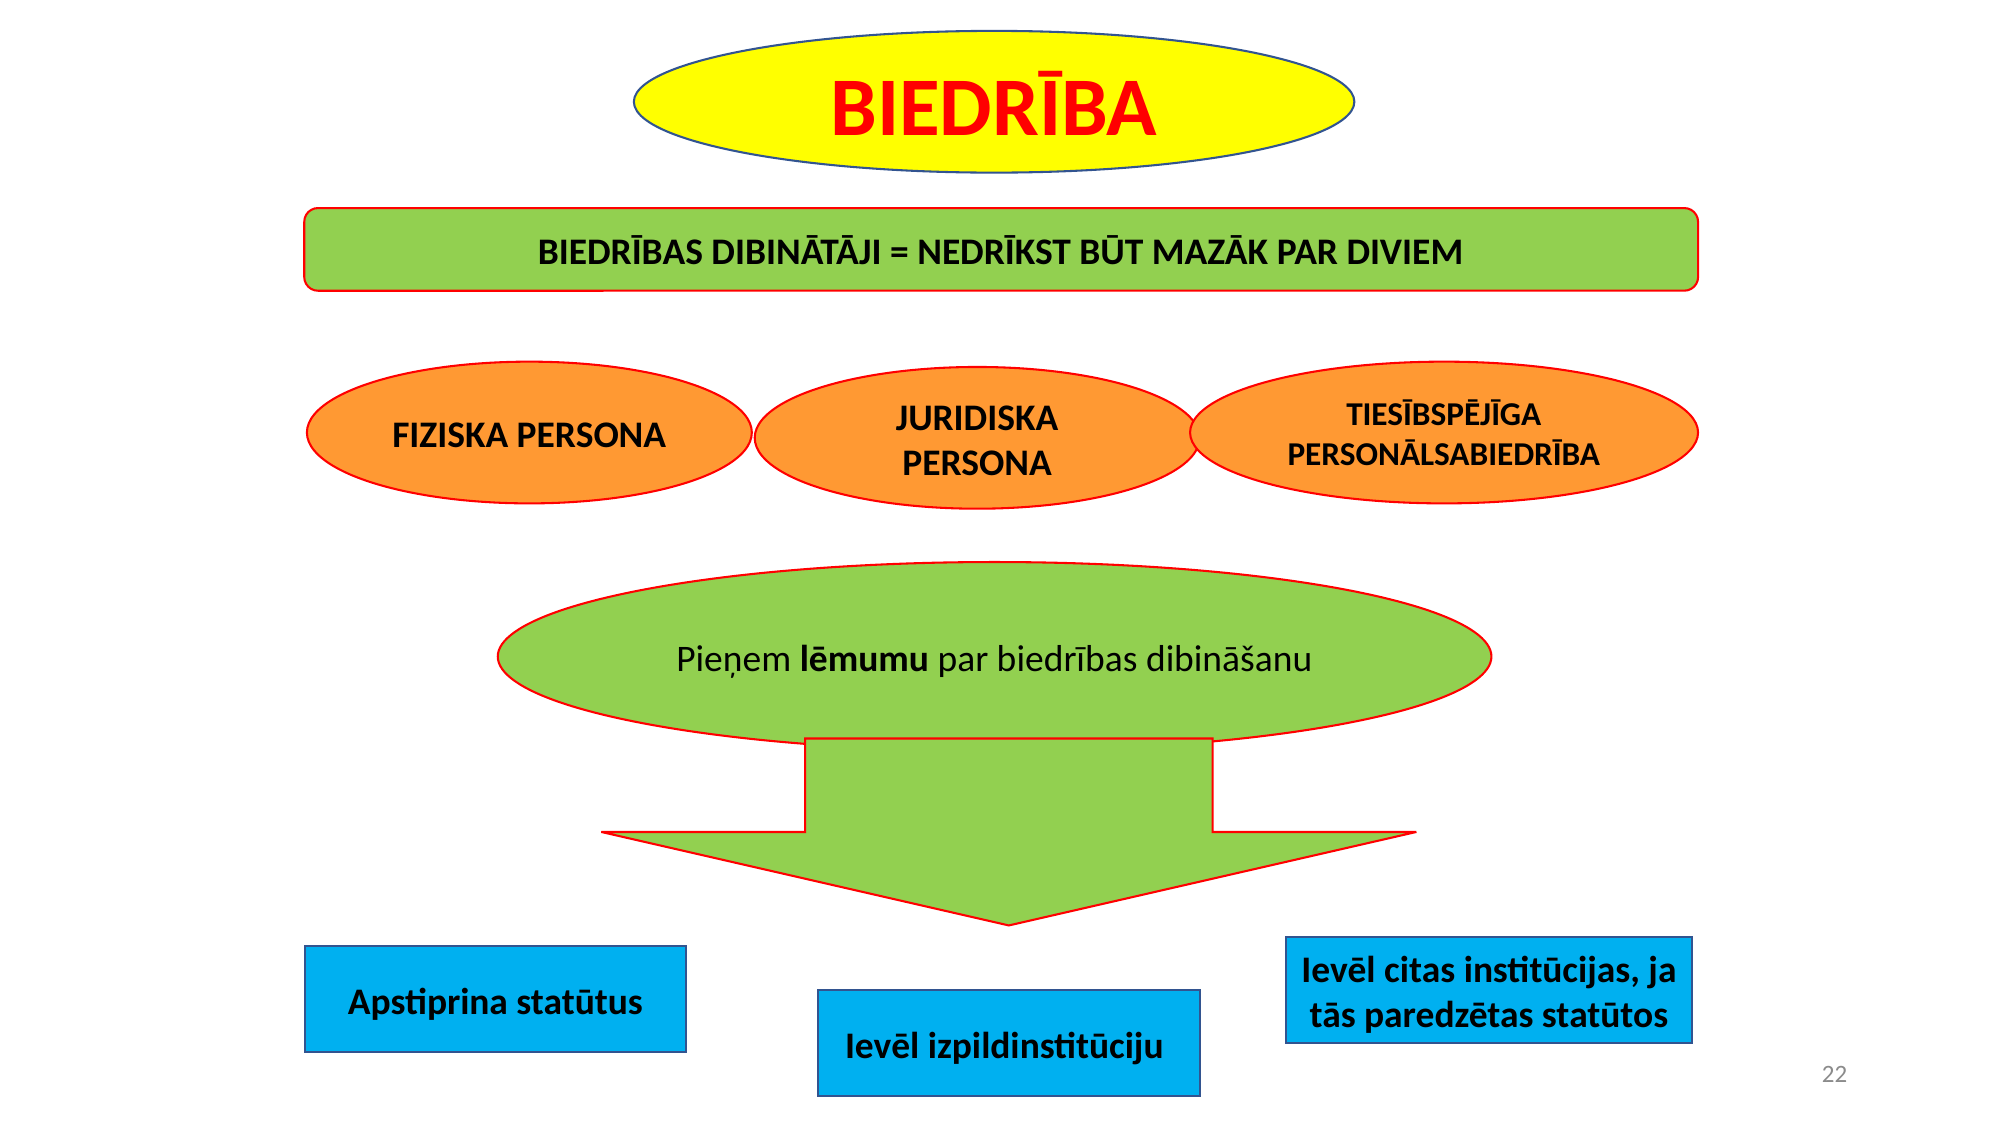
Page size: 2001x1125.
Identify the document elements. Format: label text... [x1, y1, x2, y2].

text_box Apstiprina statūtus [304, 945, 687, 1053]
text_box [601, 737, 1417, 927]
text_box Ievēl citas institūcijas, ja tās paredzētas statūtos [1285, 936, 1693, 1044]
text_box Ievēl izpildinstitūciju [817, 989, 1201, 1097]
text_box TIESĪBSPĒJĪGA PERSONĀLSABIEDRĪBA [1189, 360, 1700, 505]
text_box FIZISKA PERSONA [305, 360, 753, 505]
slide_number 22 [1412, 1042, 1863, 1103]
text_box BIEDRĪBAS DIBINĀTĀJI = NEDRĪKST BŪT MAZĀK PAR DIVIEM [303, 207, 1700, 292]
text_box Pieņem lēmumu par biedrības dibināšanu [496, 560, 1493, 745]
text_box JURIDISKA PERSONA [753, 365, 1197, 510]
text_box BIEDRĪBA [632, 29, 1356, 174]
